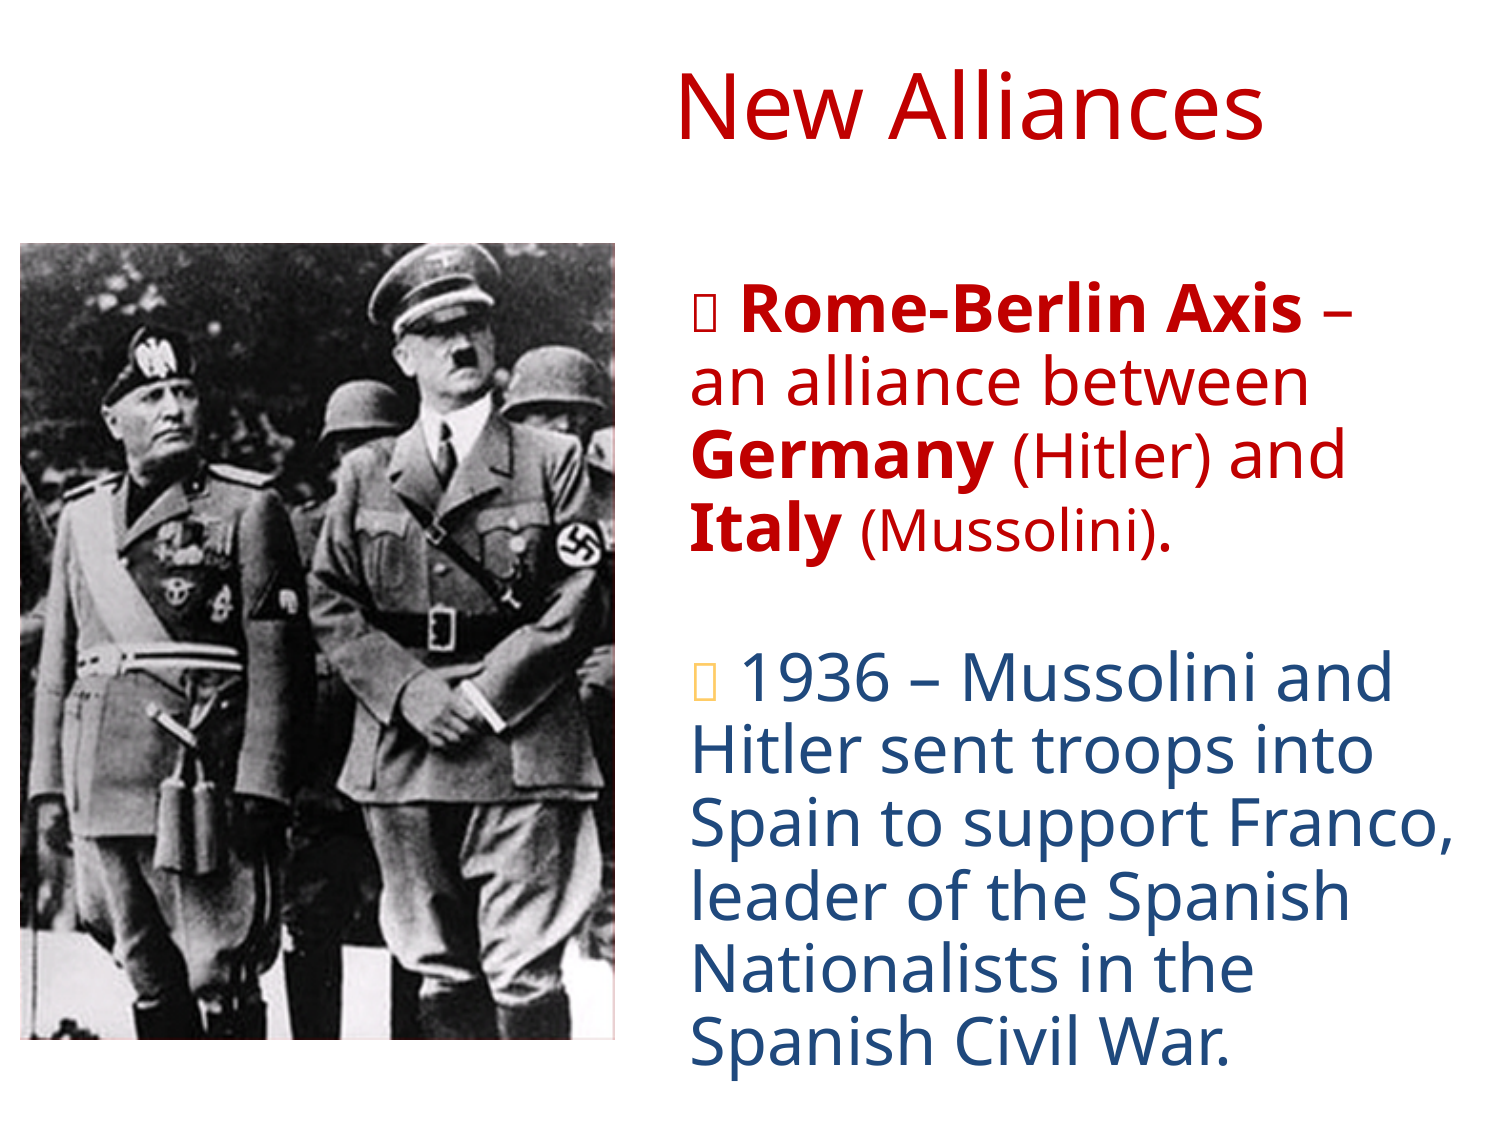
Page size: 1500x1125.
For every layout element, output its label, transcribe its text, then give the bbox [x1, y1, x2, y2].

picture [20, 243, 616, 1040]
text_box  1936 – Mussolini and Hitler sent troops into Spain to support Franco, leader of the Spanish Nationalists in the Spanish Civil War. [689, 641, 1483, 1125]
text_box  Rome-Berlin Axis – an alliance between Germany (Hitler) and Italy (Mussolini). [689, 273, 1397, 712]
text_box New Alliances [673, 52, 1267, 263]
